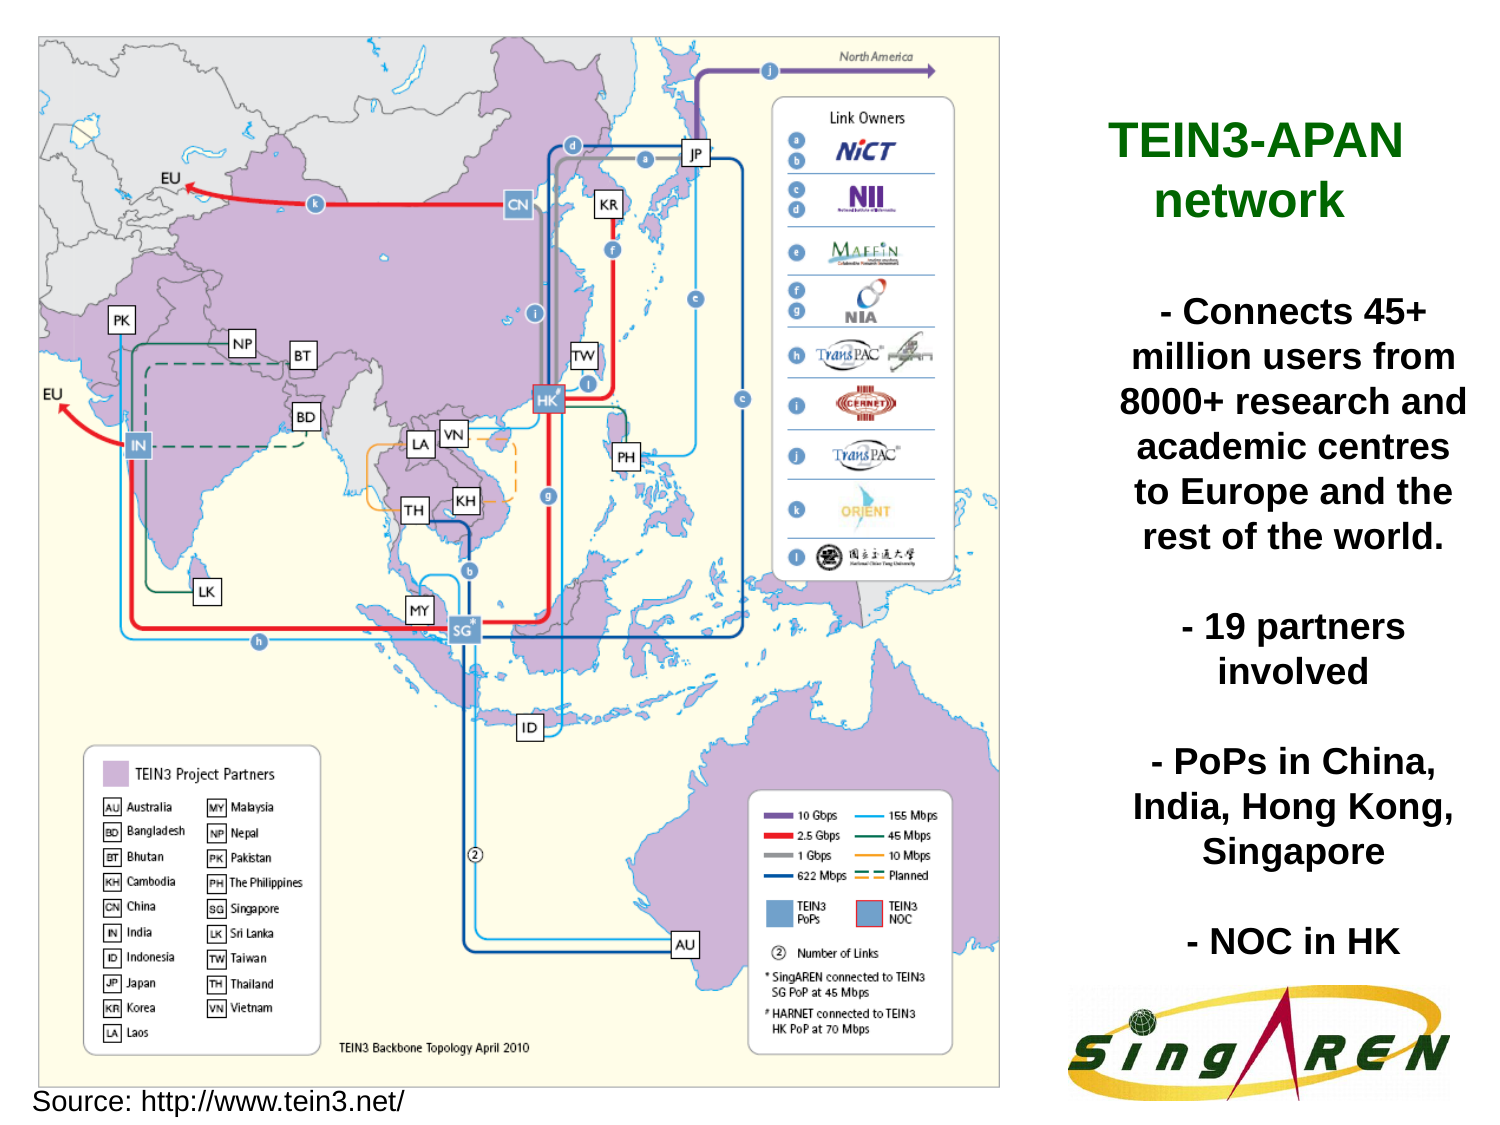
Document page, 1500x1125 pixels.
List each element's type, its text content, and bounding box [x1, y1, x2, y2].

text_box Source: http://www.tein3.net/ [0, 1074, 513, 1125]
picture [1068, 1015, 1450, 1101]
text_box TEIN3-APAN network - Connects 45+ million users from 8000+ research and academic centres to Europe and the rest of the world. - 19 partners involved - PoPs in China, India, Hong Kong, Singapore - NOC in HK [1024, 99, 1488, 1015]
picture [37, 34, 1001, 1089]
